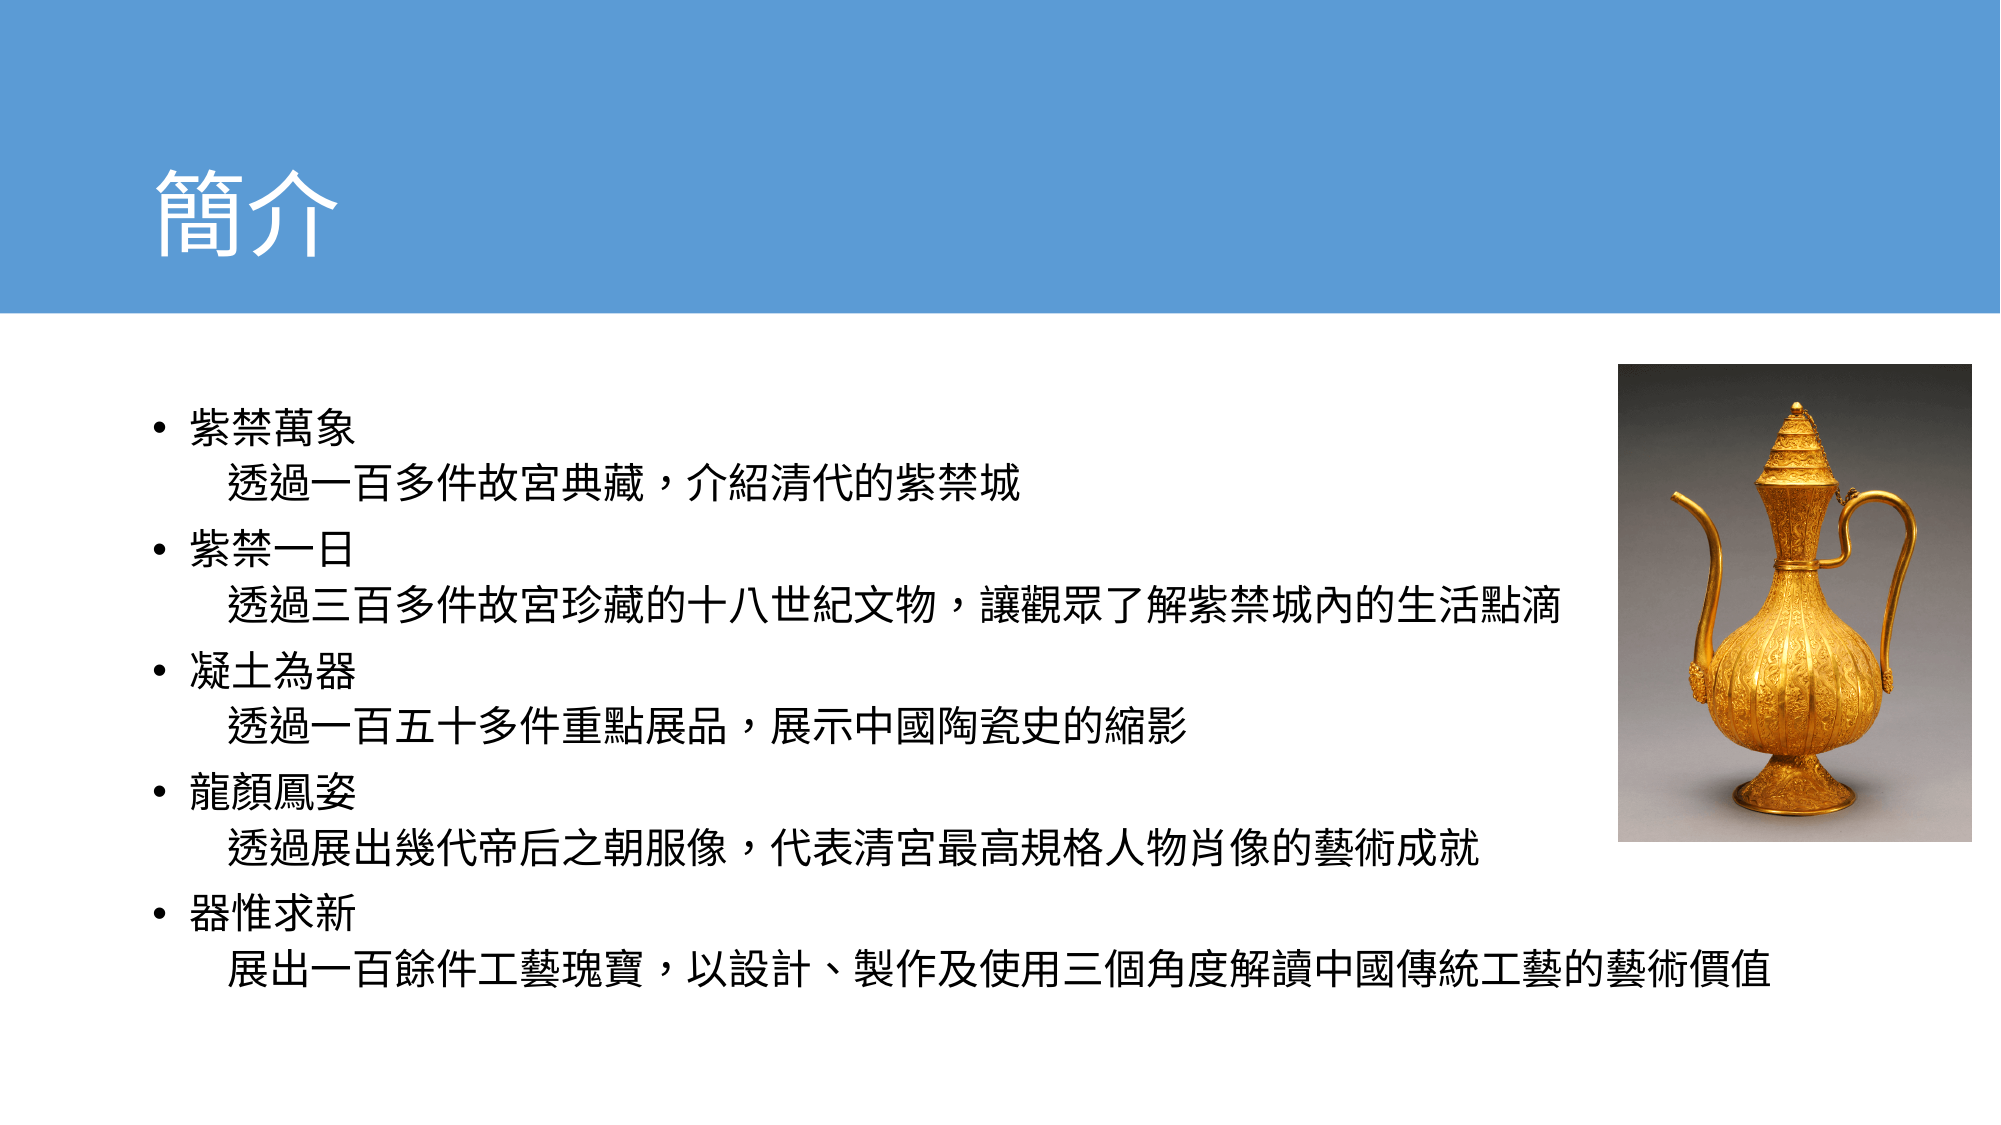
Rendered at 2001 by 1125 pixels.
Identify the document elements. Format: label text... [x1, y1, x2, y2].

text_box [0, 0, 2000, 314]
title 簡介 [137, 59, 1863, 278]
picture [1618, 364, 1972, 842]
list 紫禁萬象 透過一百多件故宮典藏，介紹清代的紫禁城 紫禁一日 透過三百多件故宮珍藏的十八世紀文物，讓觀眾了解紫禁城內的生活點滴 凝土為器 透過一百五十多件重點展品，展示中國陶瓷史的縮影 龍顏鳳姿 透過展出幾代帝后之朝服像，代表清宮最高規格人物肖像的藝術成就 器惟求新 展出一百餘件工藝瑰寶，以設計、製作及使用三個角度解讀中國傳統工藝的藝術價值 [137, 399, 1863, 1014]
